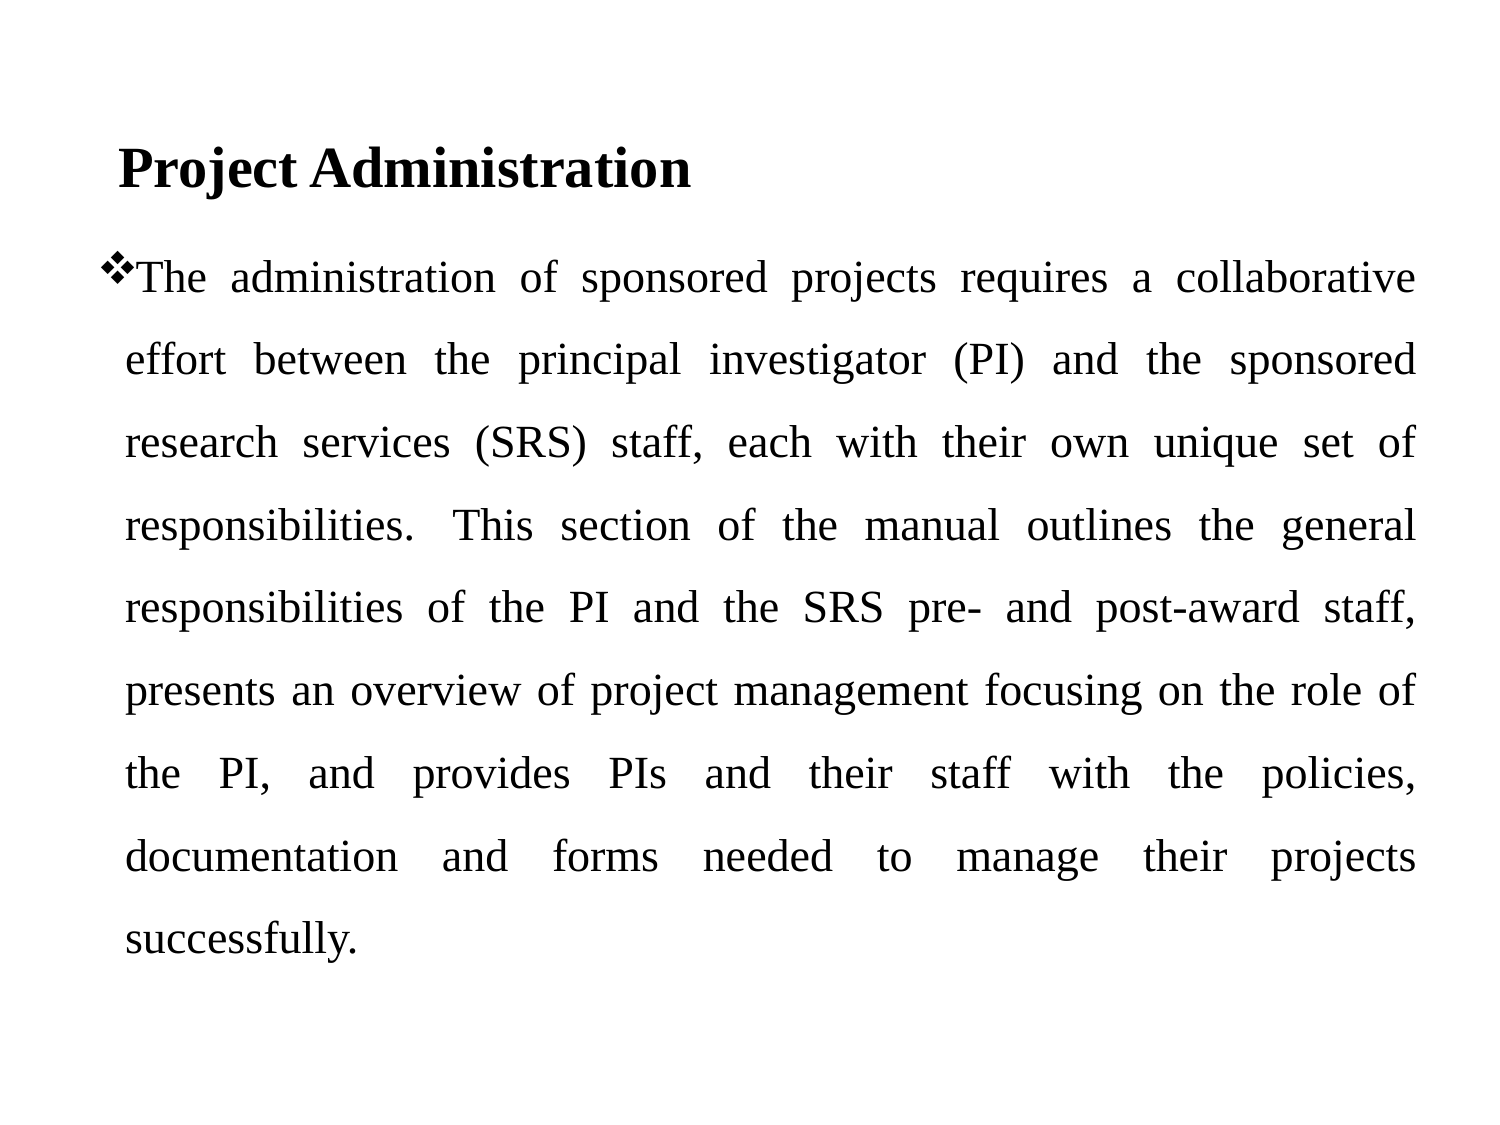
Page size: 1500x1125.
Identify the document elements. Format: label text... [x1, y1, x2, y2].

title Project Administration [103, 59, 1397, 210]
list The administration of sponsored projects requires a collaborative effort between the principal investigator (PI) and the sponsored research services (SRS) staff, each with their own unique set of responsibilities. This section of the manual outlines the general responsibilities of the PI and the SRS pre- and post-award staff, presents an overview of project management focusing on the role of the PI, and provides PIs and their staff with the policies, documentation and forms needed to manage their projects successfully. [82, 210, 1432, 976]
